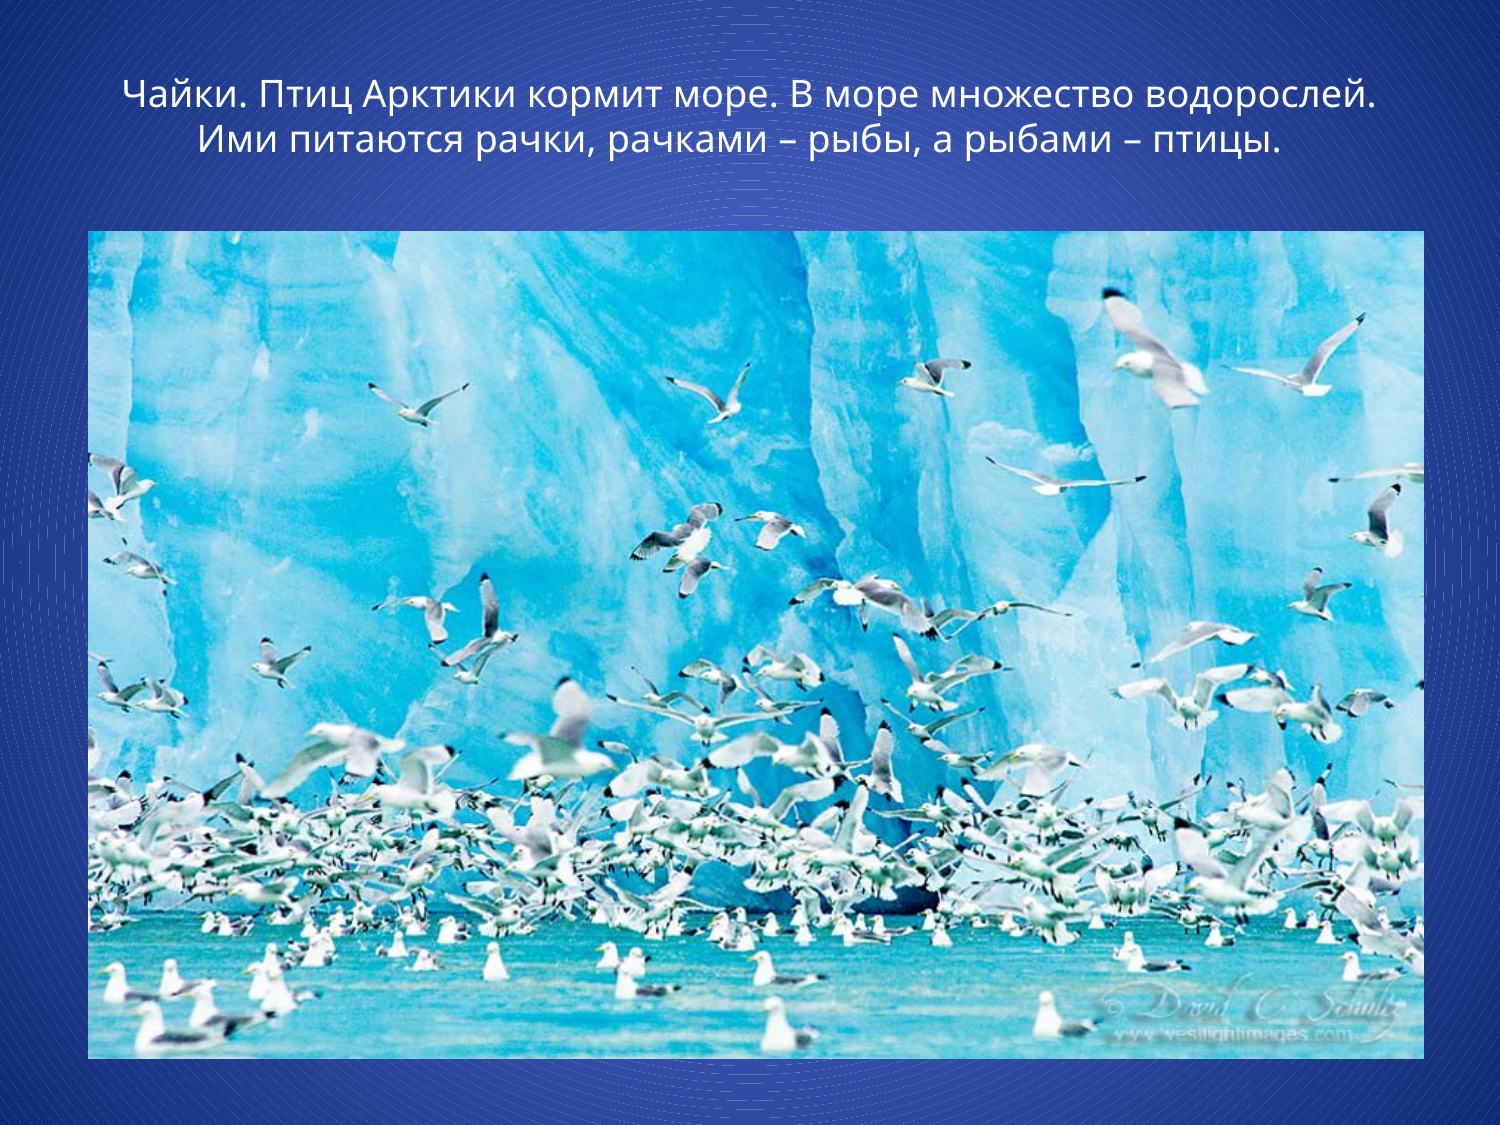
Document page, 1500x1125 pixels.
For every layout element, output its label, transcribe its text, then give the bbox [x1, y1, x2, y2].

title Чайки. Птиц Арктики кормит море. В море множество водорослей. Ими питаются рачки, рачками – рыбы, а рыбами – птицы. [75, 45, 1425, 185]
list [88, 231, 1424, 1059]
